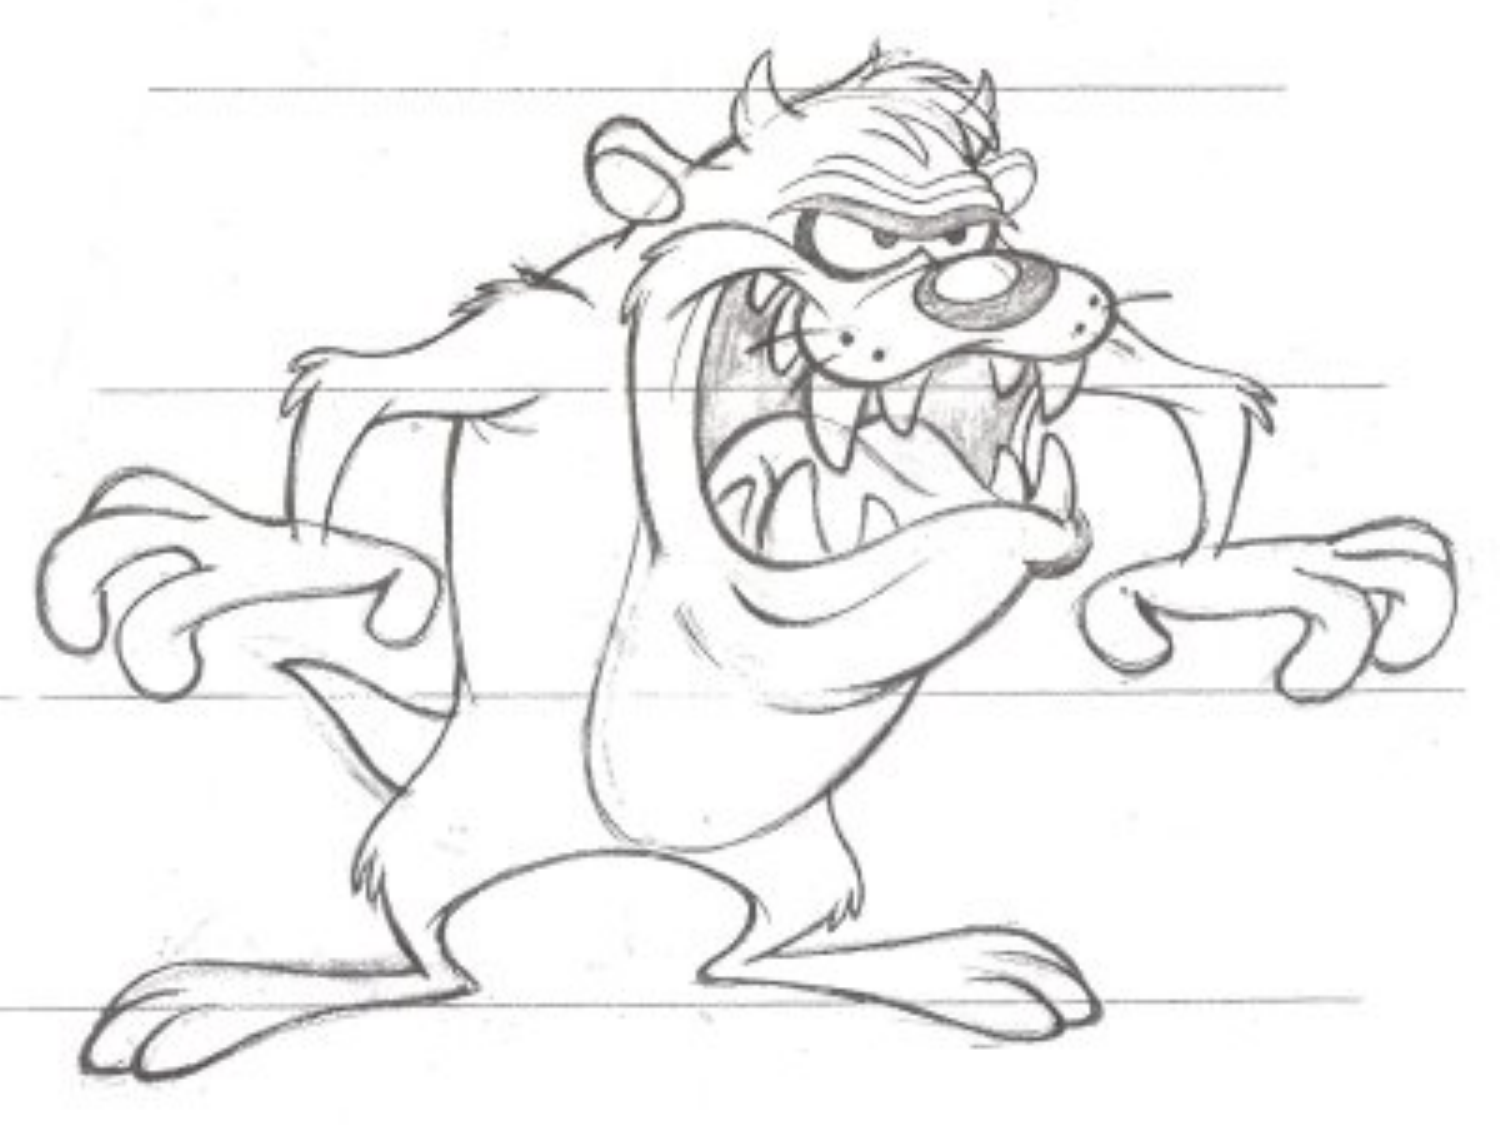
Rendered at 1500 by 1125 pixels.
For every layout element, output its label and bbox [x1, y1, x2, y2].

list [0, 0, 1500, 1125]
